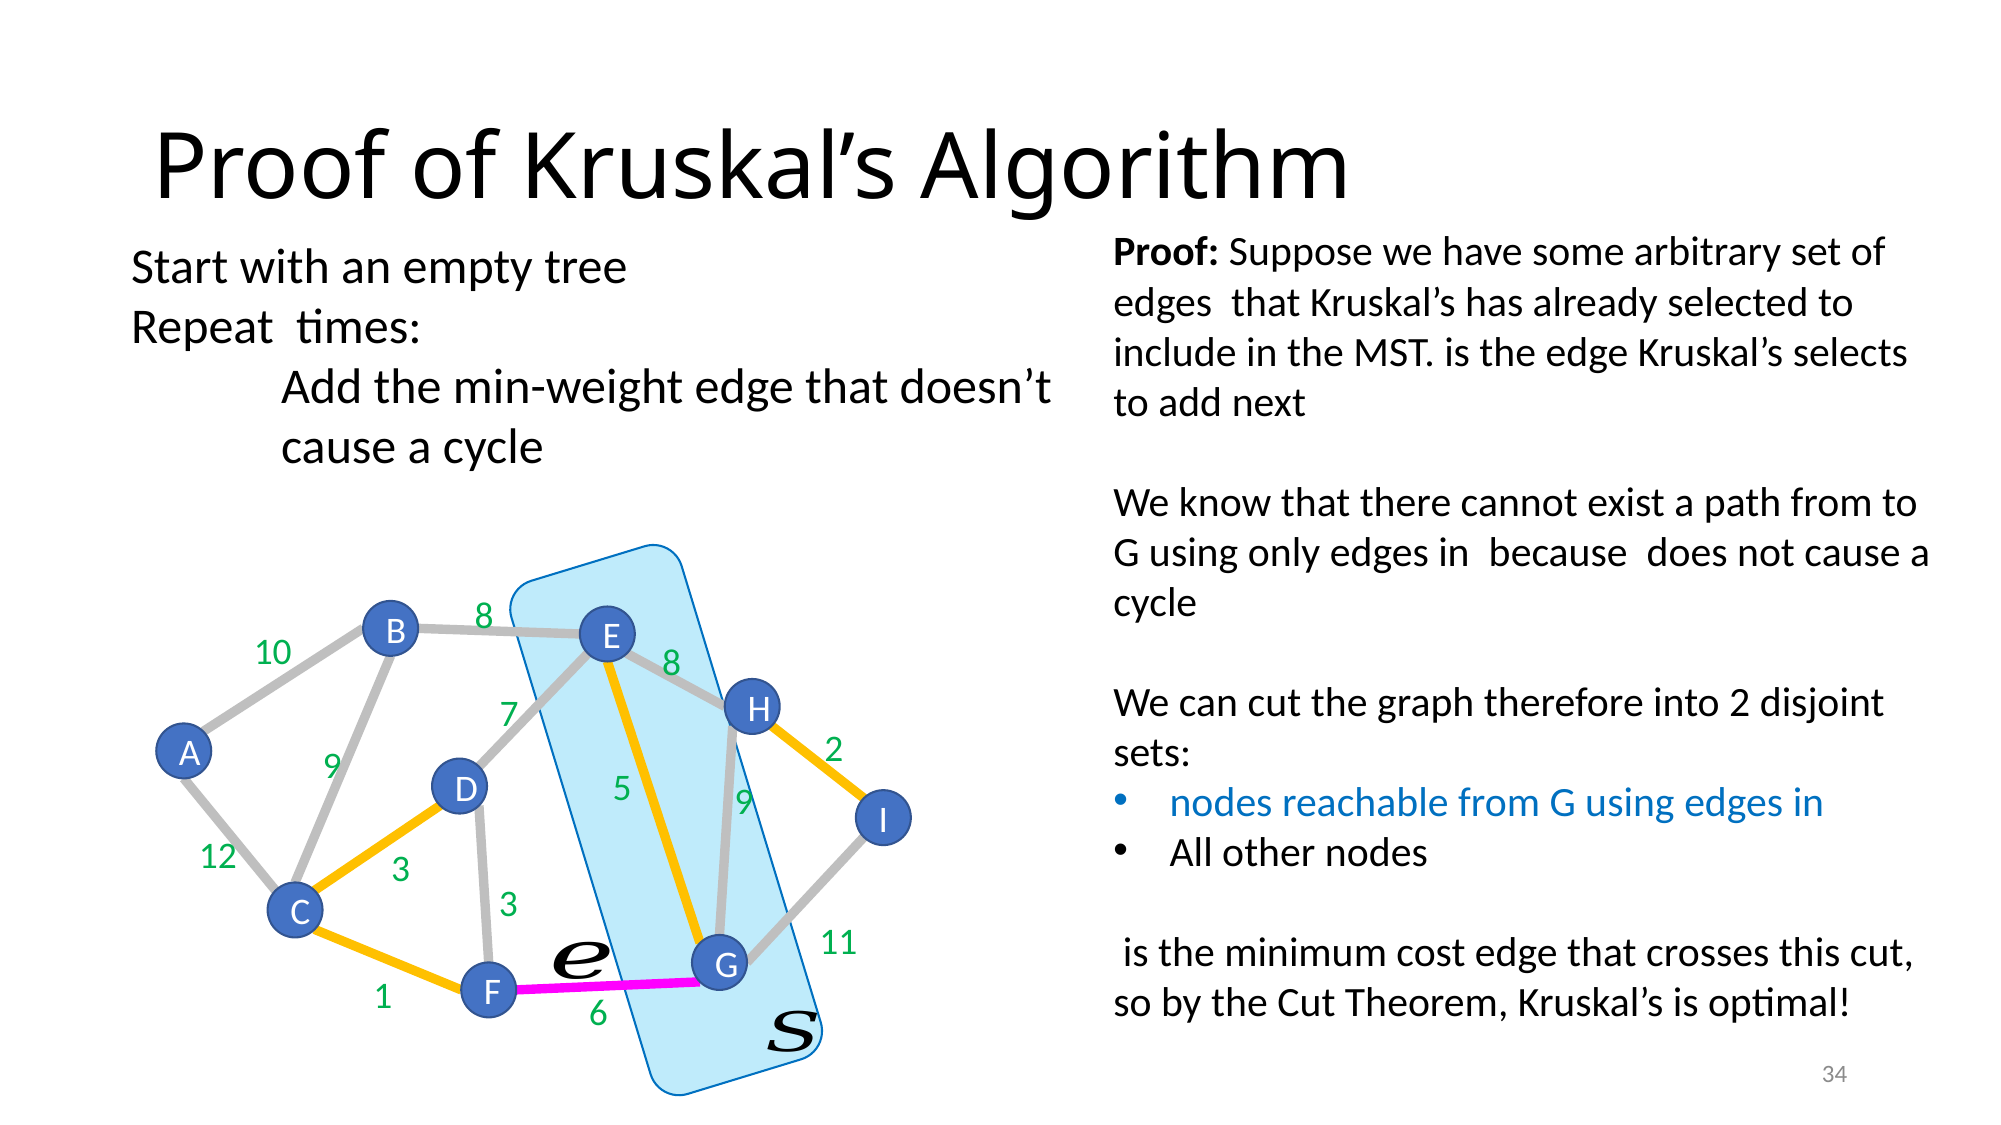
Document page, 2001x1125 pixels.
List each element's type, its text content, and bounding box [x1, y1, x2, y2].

text_box [639, 1042, 822, 1097]
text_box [156, 583, 911, 1042]
title Proof of Kruskal’s Algorithm [137, 59, 1863, 278]
slide_number 34 [1412, 1042, 1863, 1103]
text_box [523, 543, 688, 583]
